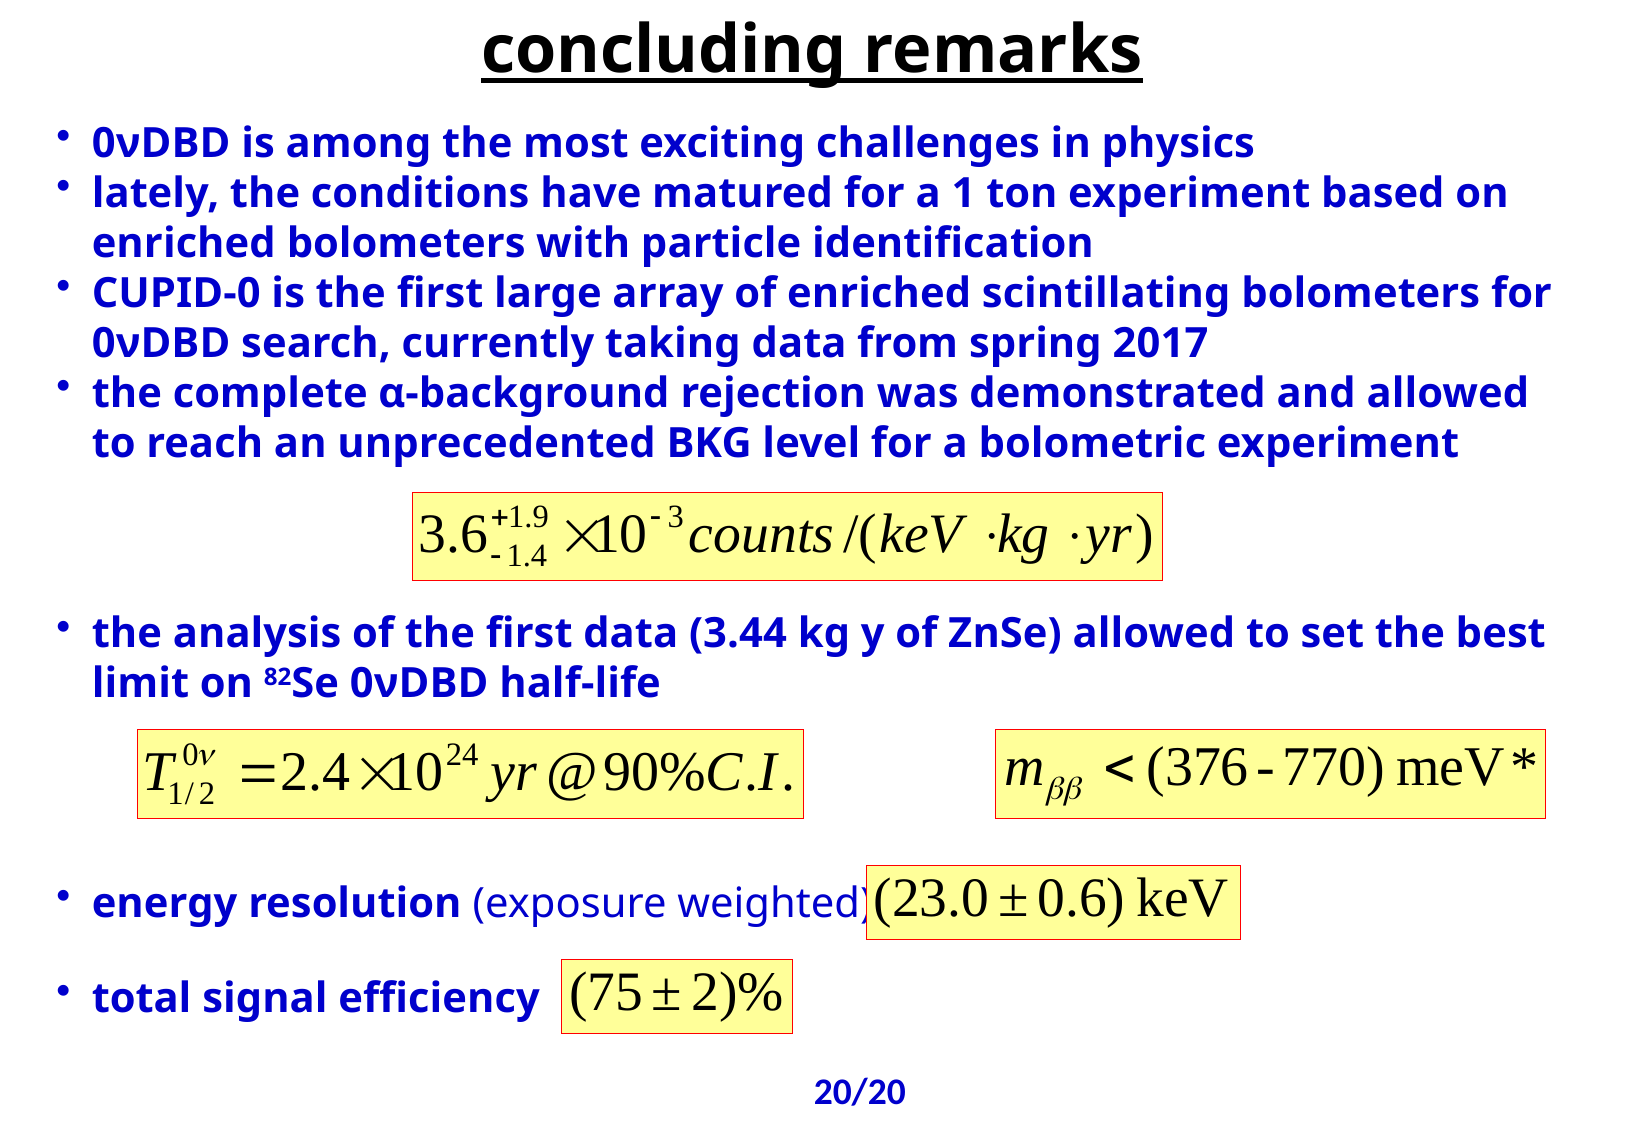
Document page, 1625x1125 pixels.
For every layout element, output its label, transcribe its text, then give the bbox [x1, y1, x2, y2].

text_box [41, 108, 1583, 1038]
text_box 20/20 [798, 1059, 921, 1120]
title concluding remarks [374, 0, 1250, 102]
